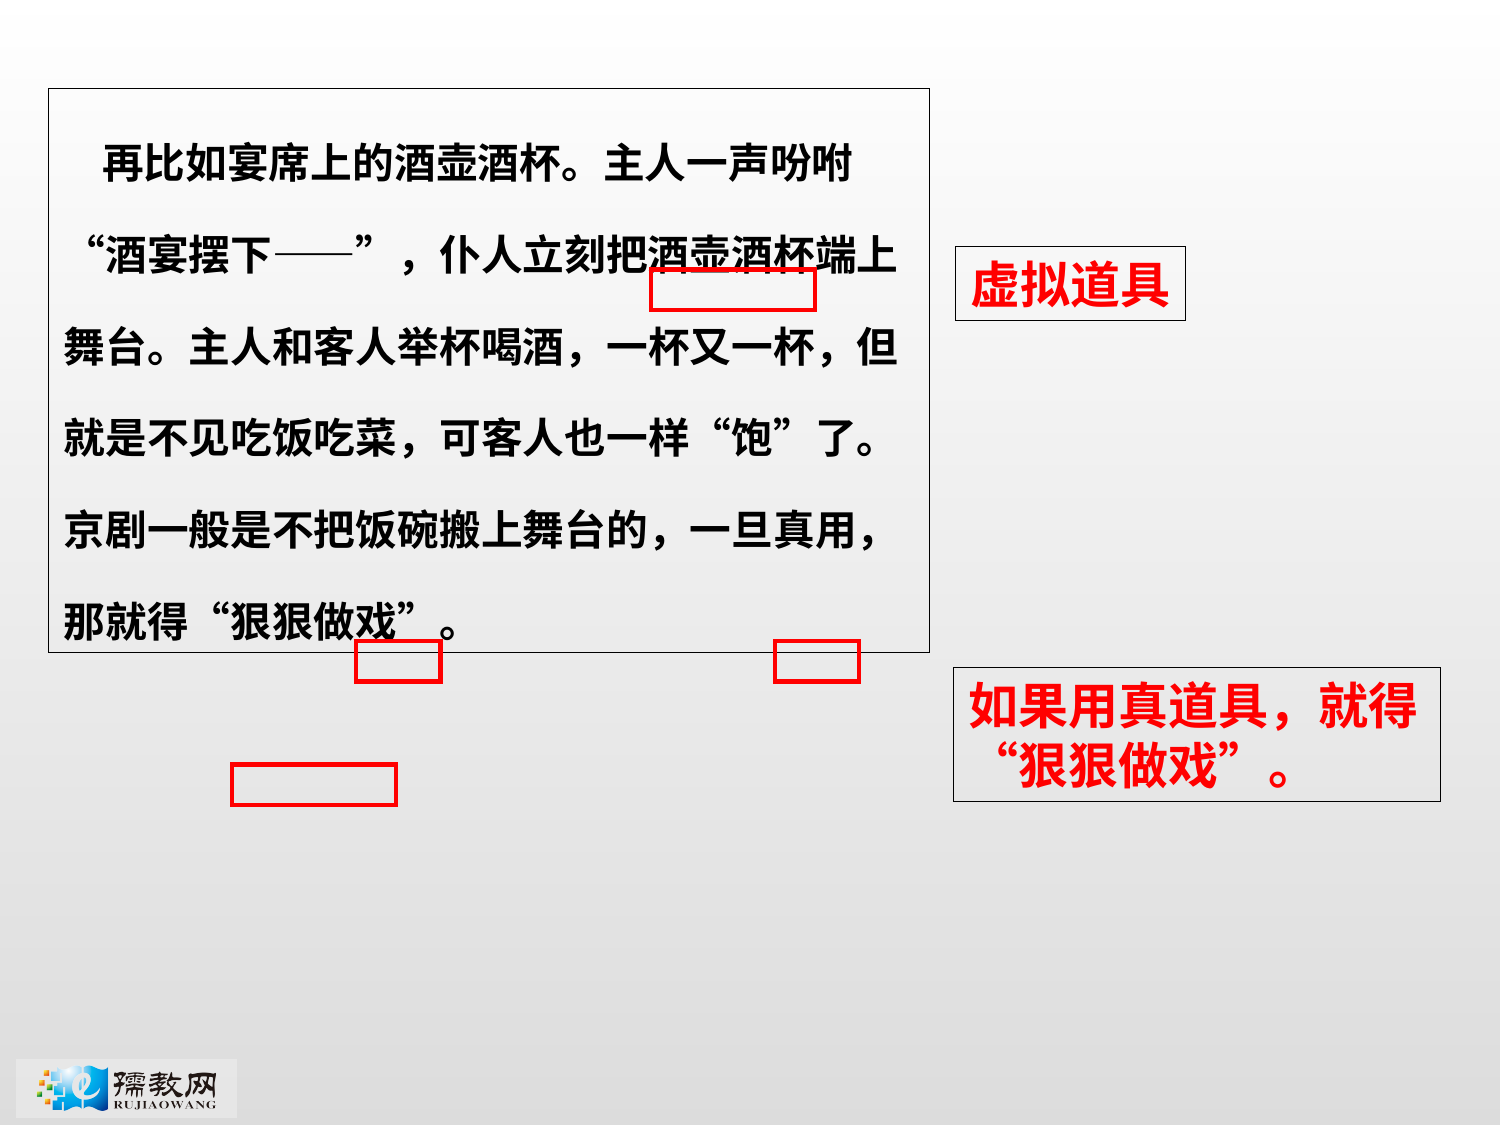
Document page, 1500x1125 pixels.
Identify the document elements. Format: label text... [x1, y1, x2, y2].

text_box [356, 641, 441, 682]
text_box [650, 269, 816, 310]
text_box 再比如宴席上的酒壶酒杯。主人一声吩咐“酒宴摆下——”，仆人立刻把酒壶酒杯端上舞台。主人和客人举杯喝酒，一杯又一杯，但就是不见吃饭吃菜，可客人也一样“饱”了。京剧一般是不把饭碗搬上舞台的，一旦真用，那就得“狠狠做戏”。 [48, 88, 930, 653]
text_box 如果用真道具，就得“狠狠做戏”。 [953, 667, 1441, 802]
text_box [232, 764, 397, 805]
text_box [774, 641, 859, 682]
picture [16, 1059, 237, 1118]
text_box 虚拟道具 [955, 246, 1186, 321]
